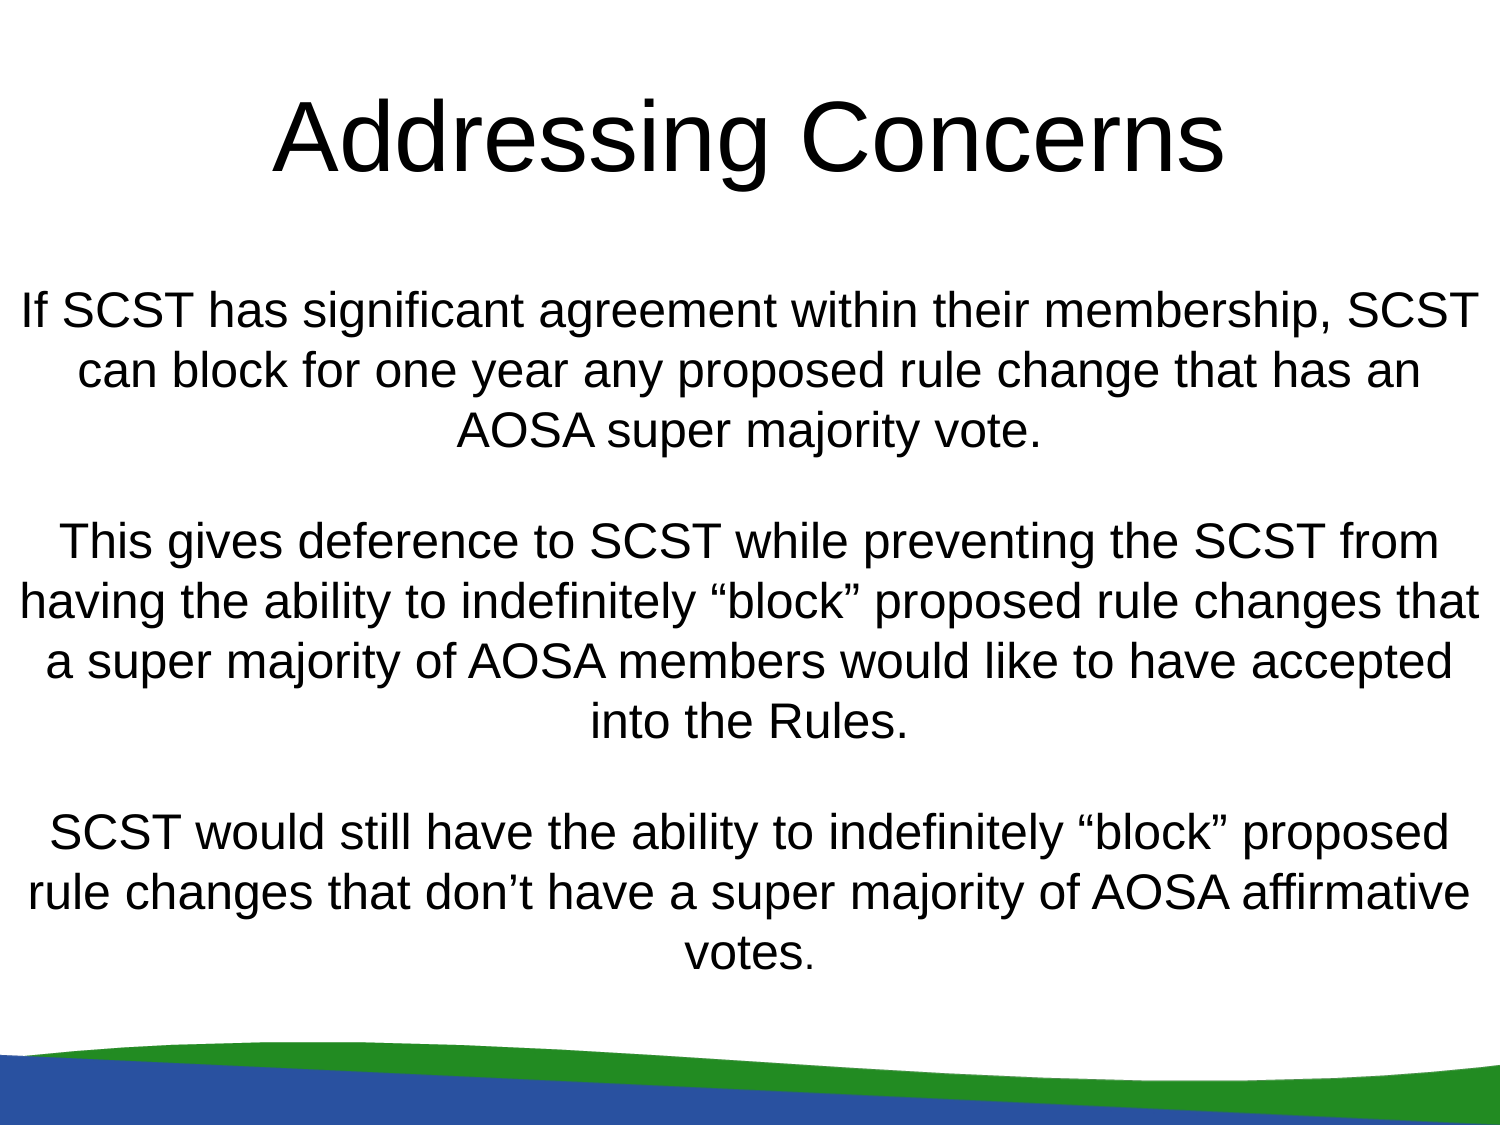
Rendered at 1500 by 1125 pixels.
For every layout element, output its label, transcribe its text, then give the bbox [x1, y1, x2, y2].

title Addressing Concerns [75, 37, 1425, 225]
picture [0, 1041, 1500, 1125]
text_box If SCST has significant agreement within their membership, SCST can block for one year any proposed rule change that has an AOSA super majority vote. This gives deference to SCST while preventing the SCST from having the ability to indefinitely “block” proposed rule changes that a super majority of AOSA members would like to have accepted into the Rules. SCST would still have the ability to indefinitely “block” proposed rule changes that don’t have a super majority of AOSA affirmative votes. [0, 270, 1500, 1013]
